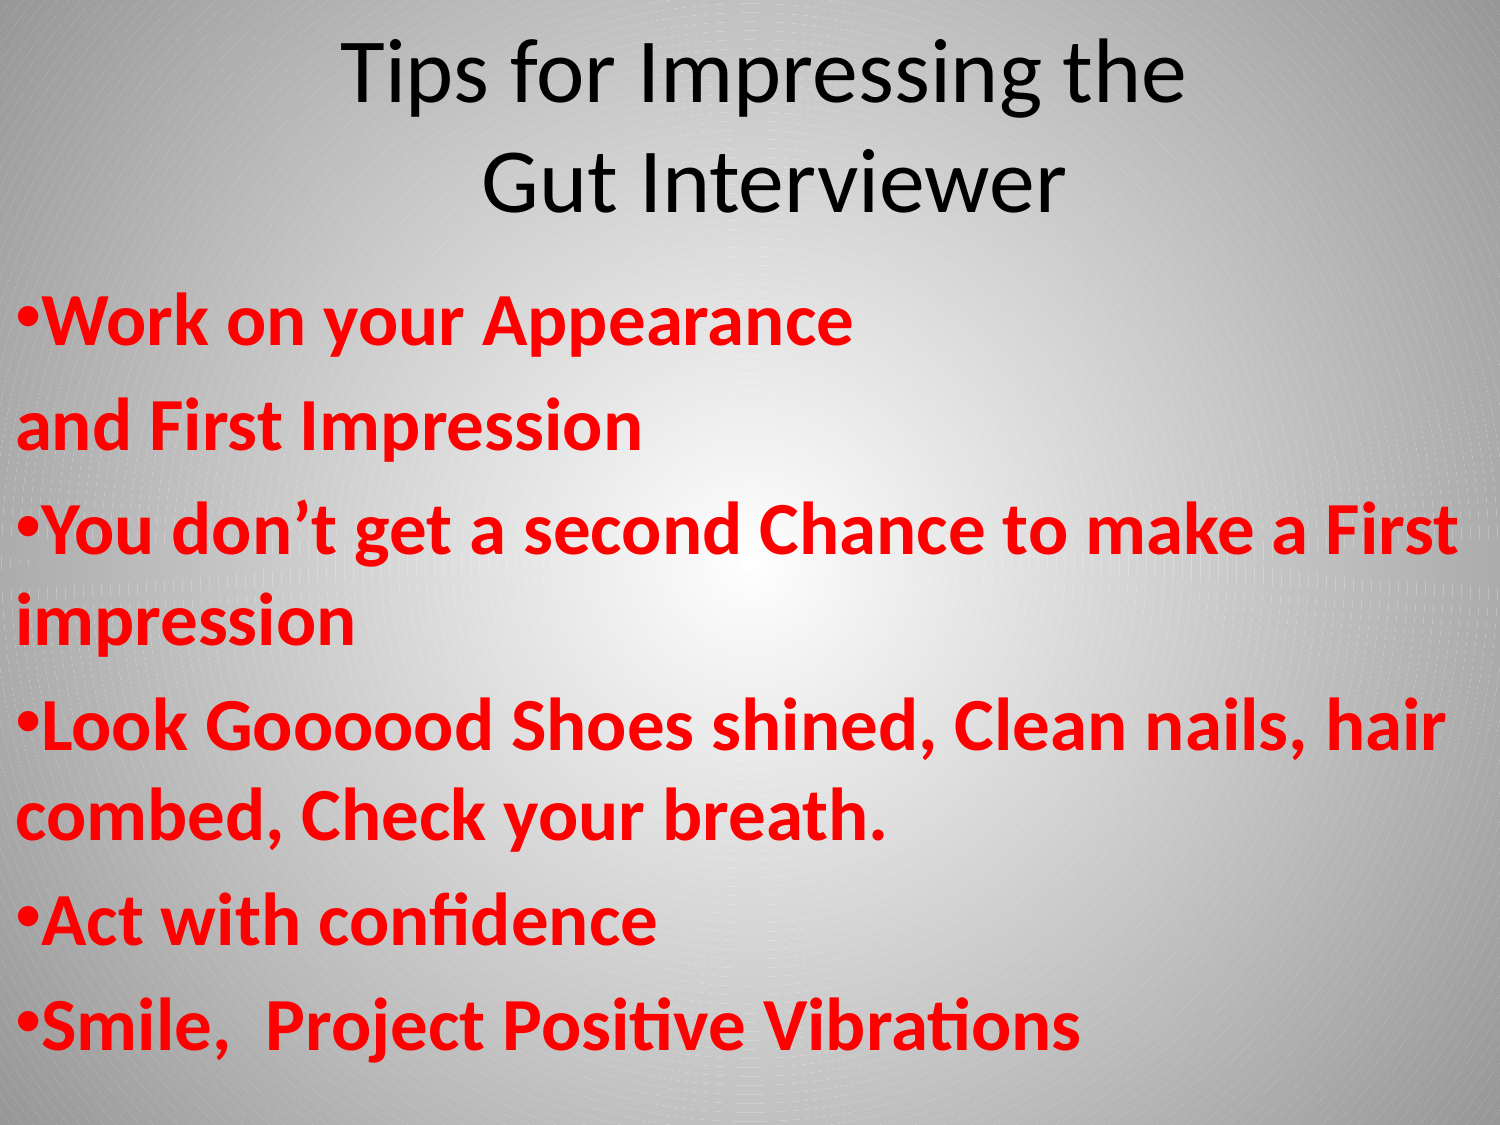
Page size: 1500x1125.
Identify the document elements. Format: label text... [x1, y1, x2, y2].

subtitle Work on your Appearance and First Impression You don’t get a second Chance to make a First impression Look Goooood Shoes shined, Clean nails, hair combed, Check your breath. Act with confidence Smile, Project Positive Vibrations [0, 262, 1500, 1125]
title Tips for Impressing the Gut Interviewer [137, 0, 1413, 242]
